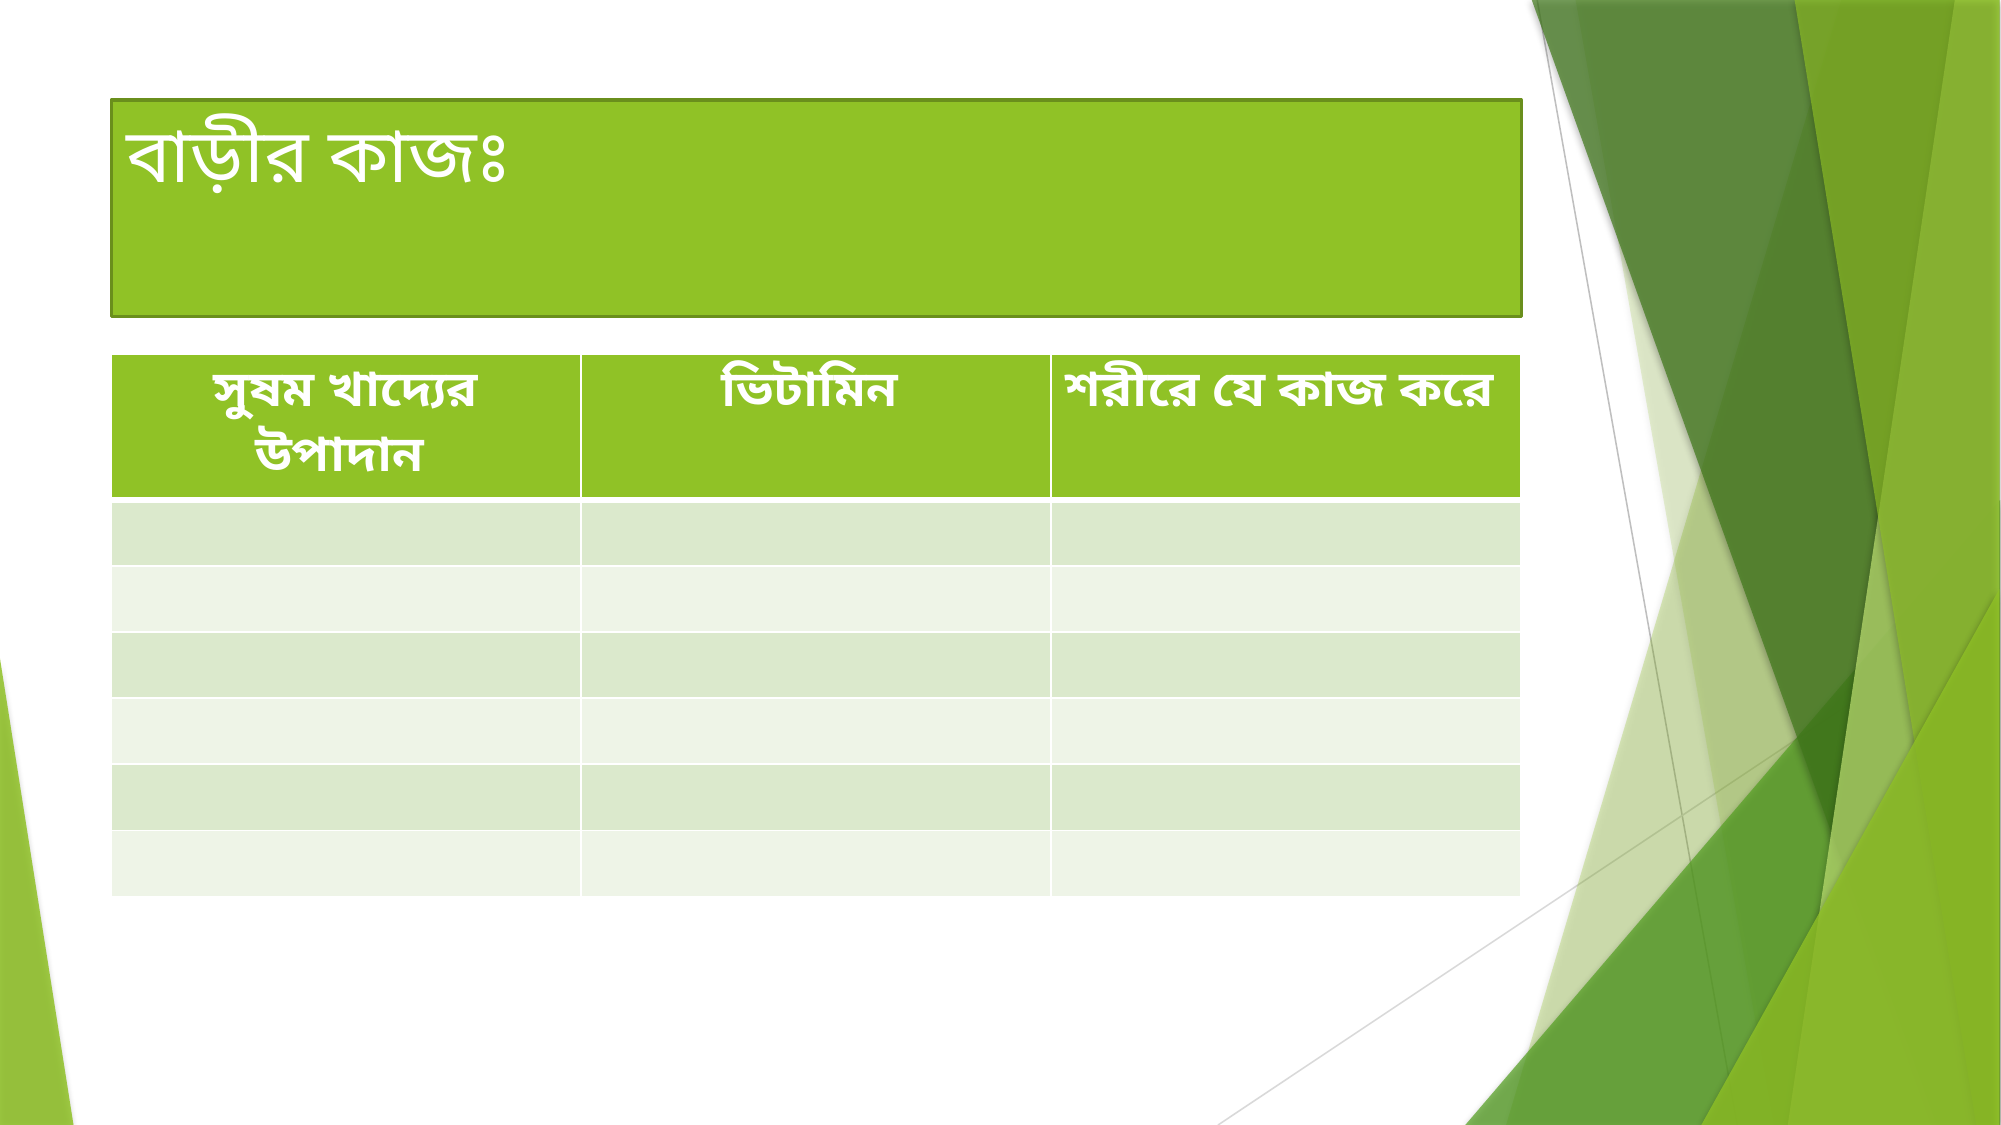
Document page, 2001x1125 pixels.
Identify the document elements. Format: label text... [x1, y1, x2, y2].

table_cell [112, 633, 580, 697]
table_header শরীরে যে কাজ করে [1052, 355, 1520, 497]
table_header ভিটামিন [582, 355, 1050, 497]
table_cell [1052, 503, 1520, 565]
table_header সুষম খাদ্যের উপাদান [112, 355, 580, 497]
table_cell [112, 765, 580, 830]
title বাড়ীর কাজঃ [110, 98, 1523, 318]
table_cell [582, 633, 1050, 697]
table_cell [1052, 765, 1520, 830]
table_cell [1052, 567, 1520, 631]
table_cell [582, 567, 1050, 631]
table_cell [582, 503, 1050, 565]
table_cell [112, 699, 580, 763]
table_cell [582, 831, 1050, 896]
table_cell [112, 831, 580, 896]
table_cell [112, 567, 580, 631]
table_cell [582, 765, 1050, 830]
table_cell [112, 503, 580, 565]
table_cell [1052, 699, 1520, 763]
table_cell [582, 699, 1050, 763]
table_cell [1052, 633, 1520, 697]
table_cell [1052, 831, 1520, 896]
